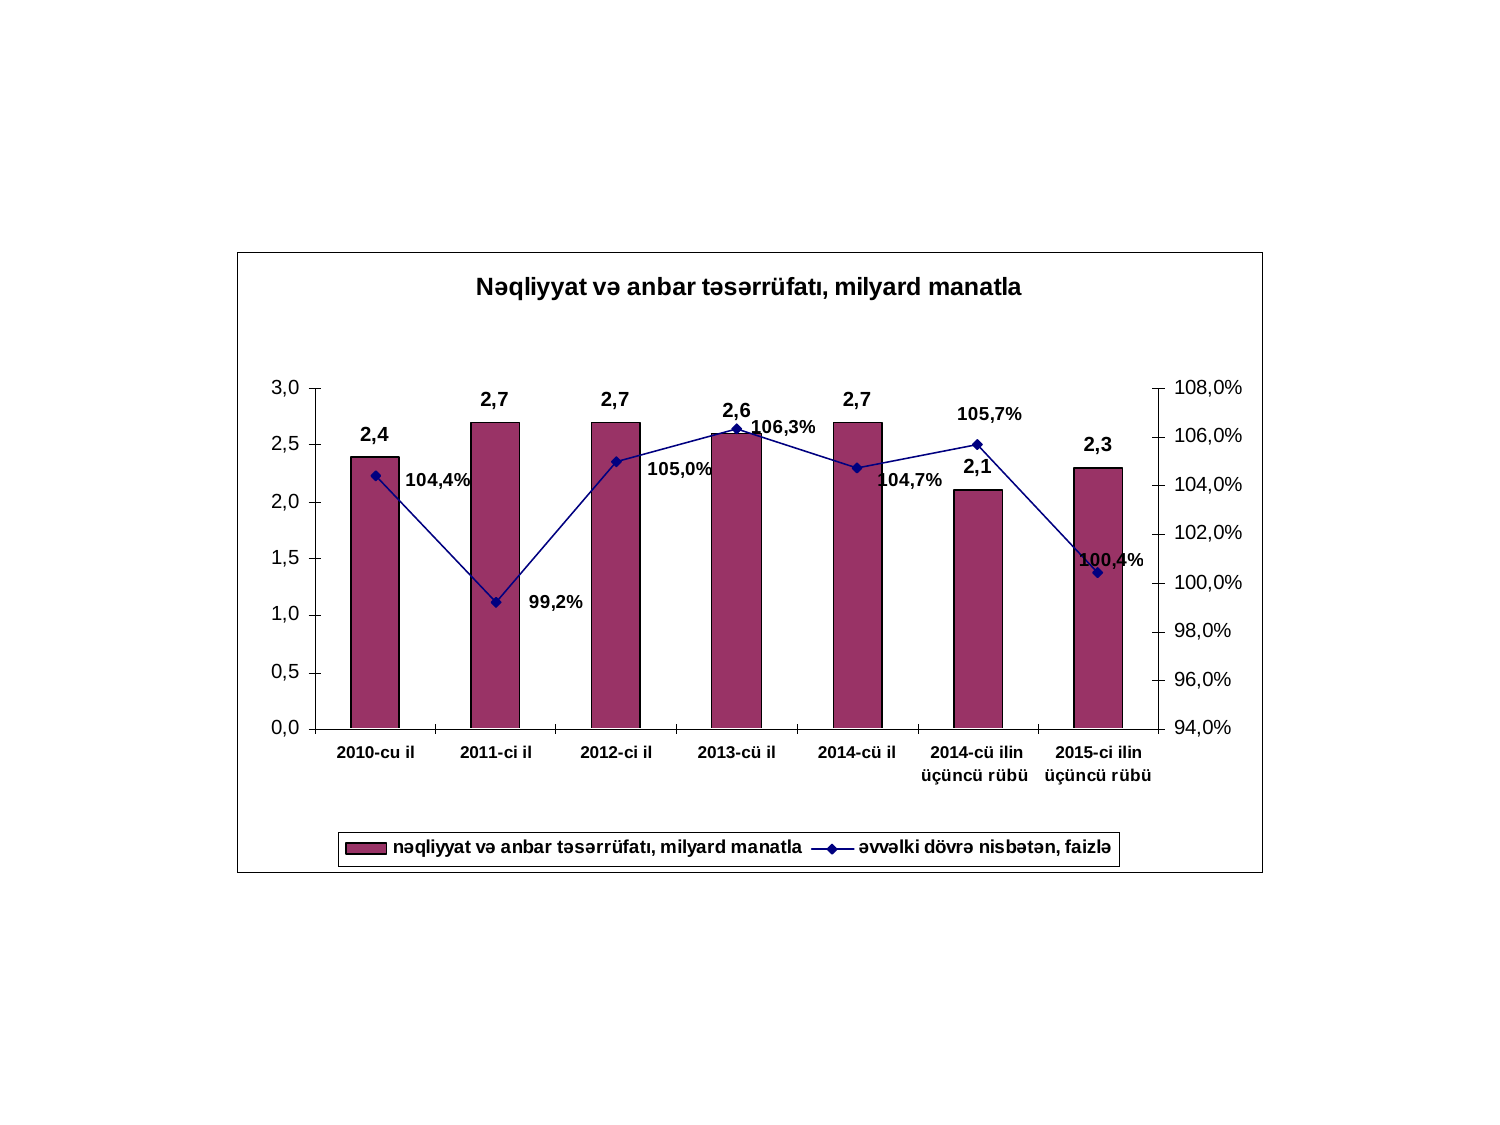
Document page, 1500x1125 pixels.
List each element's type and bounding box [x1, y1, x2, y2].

text_box [228, 244, 1272, 881]
